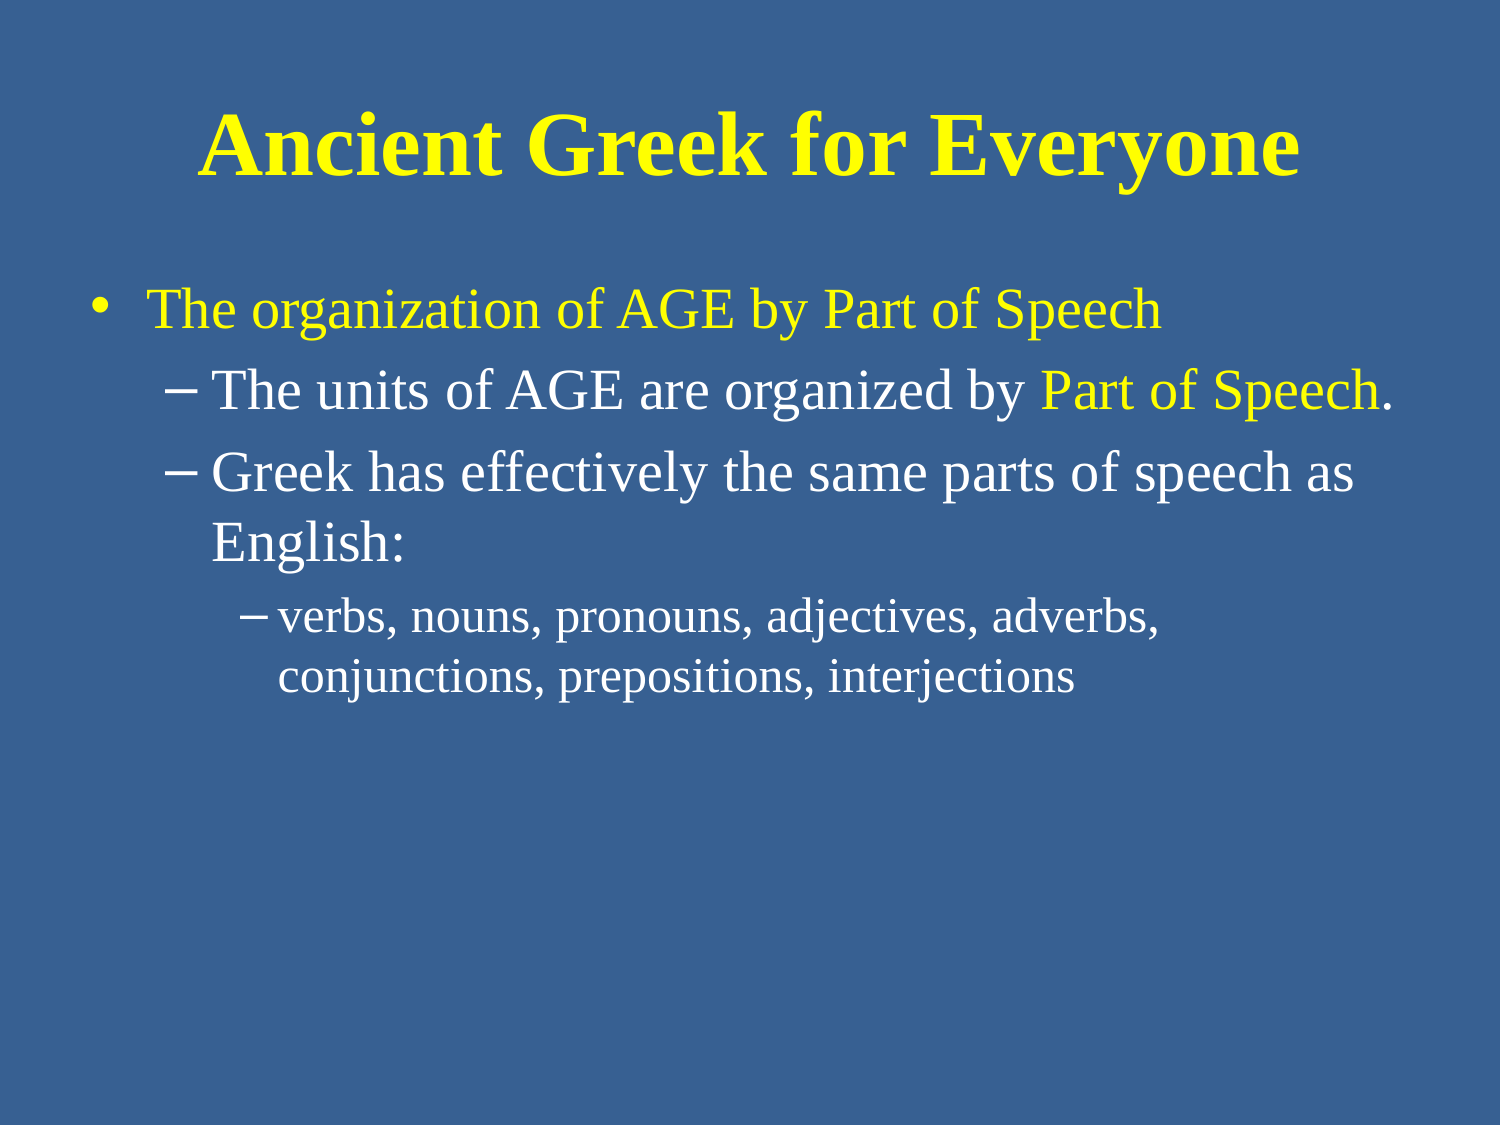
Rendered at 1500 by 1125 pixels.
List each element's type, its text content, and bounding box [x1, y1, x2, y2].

title Ancient Greek for Everyone [74, 44, 1426, 233]
list The organization of AGE by Part of Speech The units of AGE are organized by Part of Speech. Greek has effectively the same parts of speech as English: verbs, nouns, pronouns, adjectives, adverbs, conjunctions, prepositions, interjections [74, 262, 1426, 1063]
